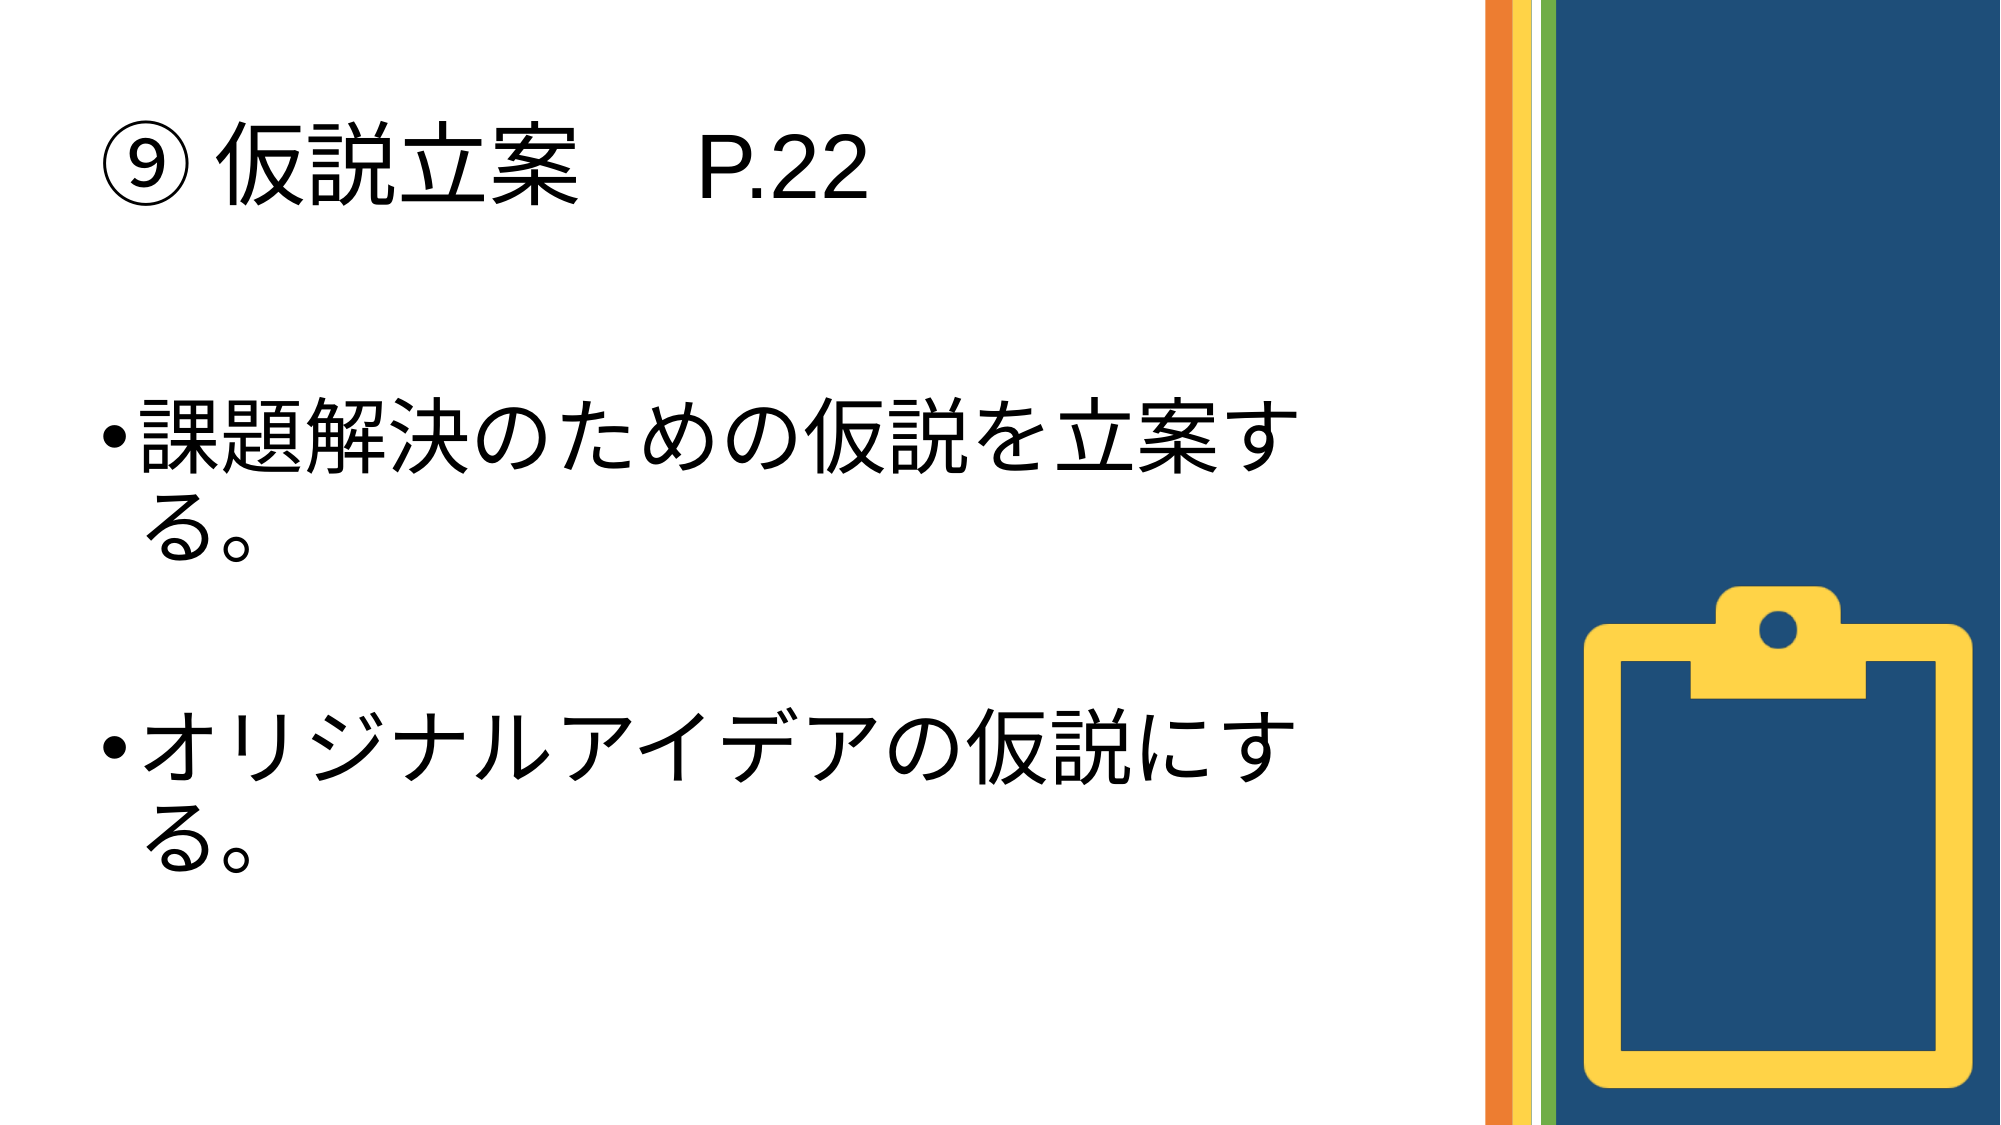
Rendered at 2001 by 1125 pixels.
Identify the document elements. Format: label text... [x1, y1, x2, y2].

list 課題解決のための仮説を立案する。 オリジナルアイデアの仮説にする。 [85, 387, 1460, 1014]
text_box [1477, 0, 2000, 1125]
title ⑨仮説立案 P.22 [85, 59, 1460, 278]
